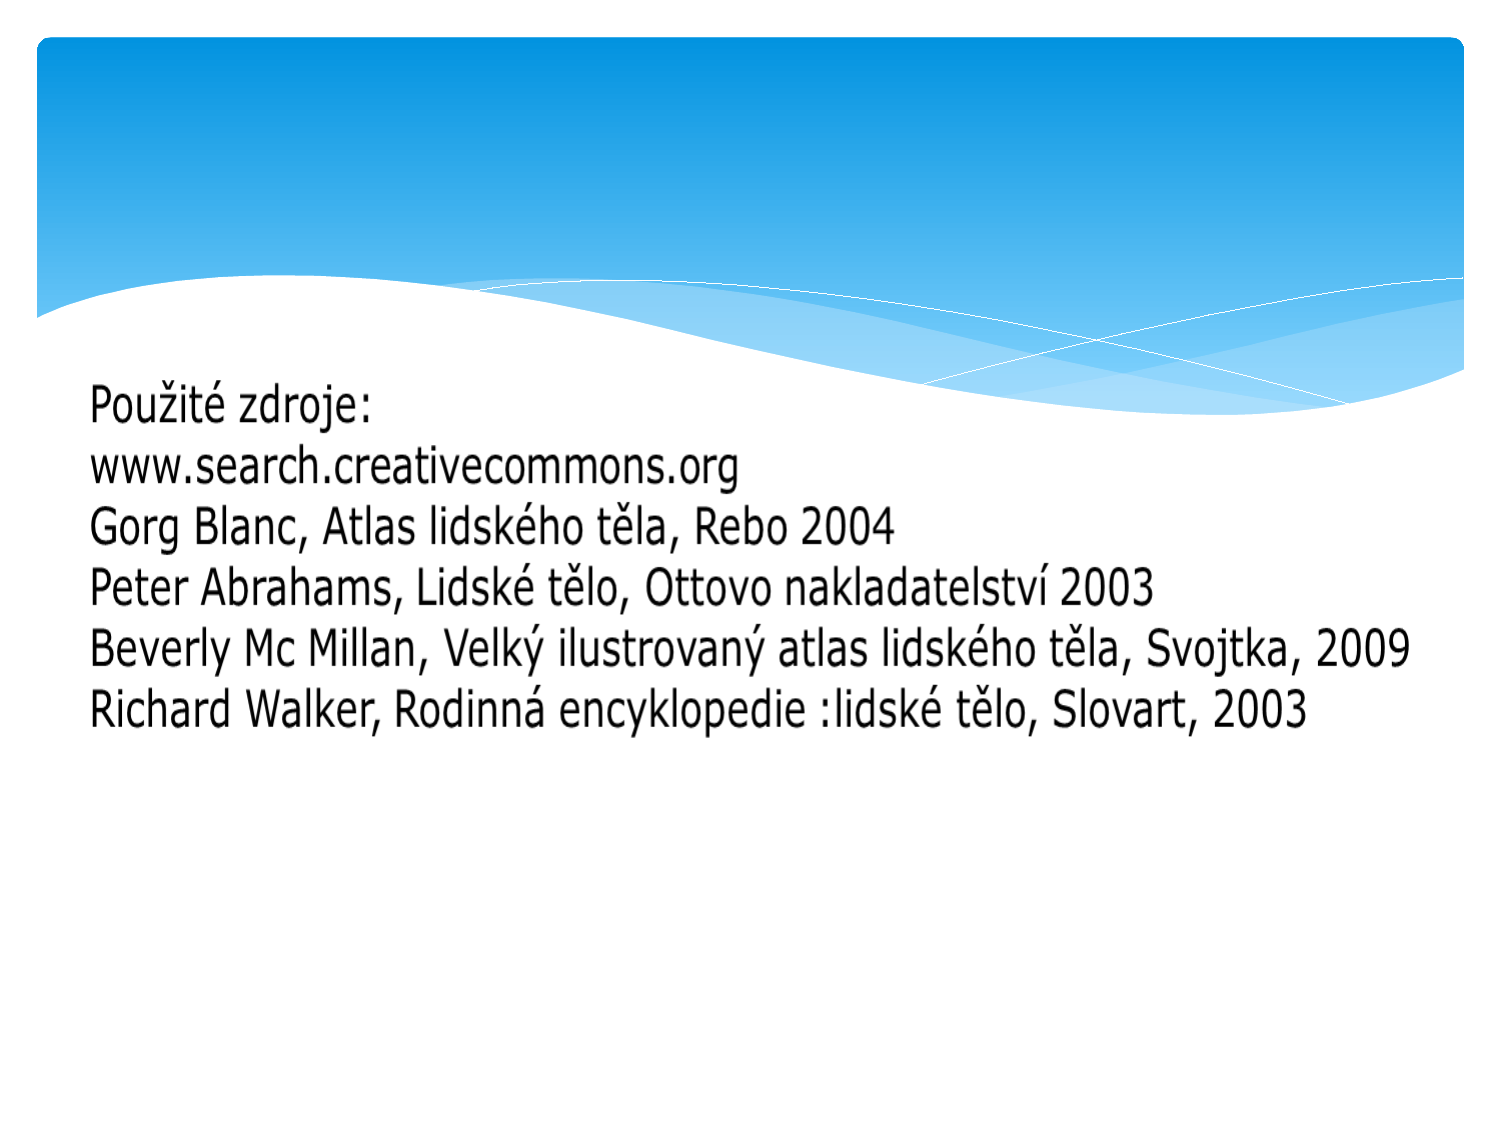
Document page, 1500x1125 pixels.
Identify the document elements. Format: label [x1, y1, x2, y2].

picture [66, 356, 1434, 769]
